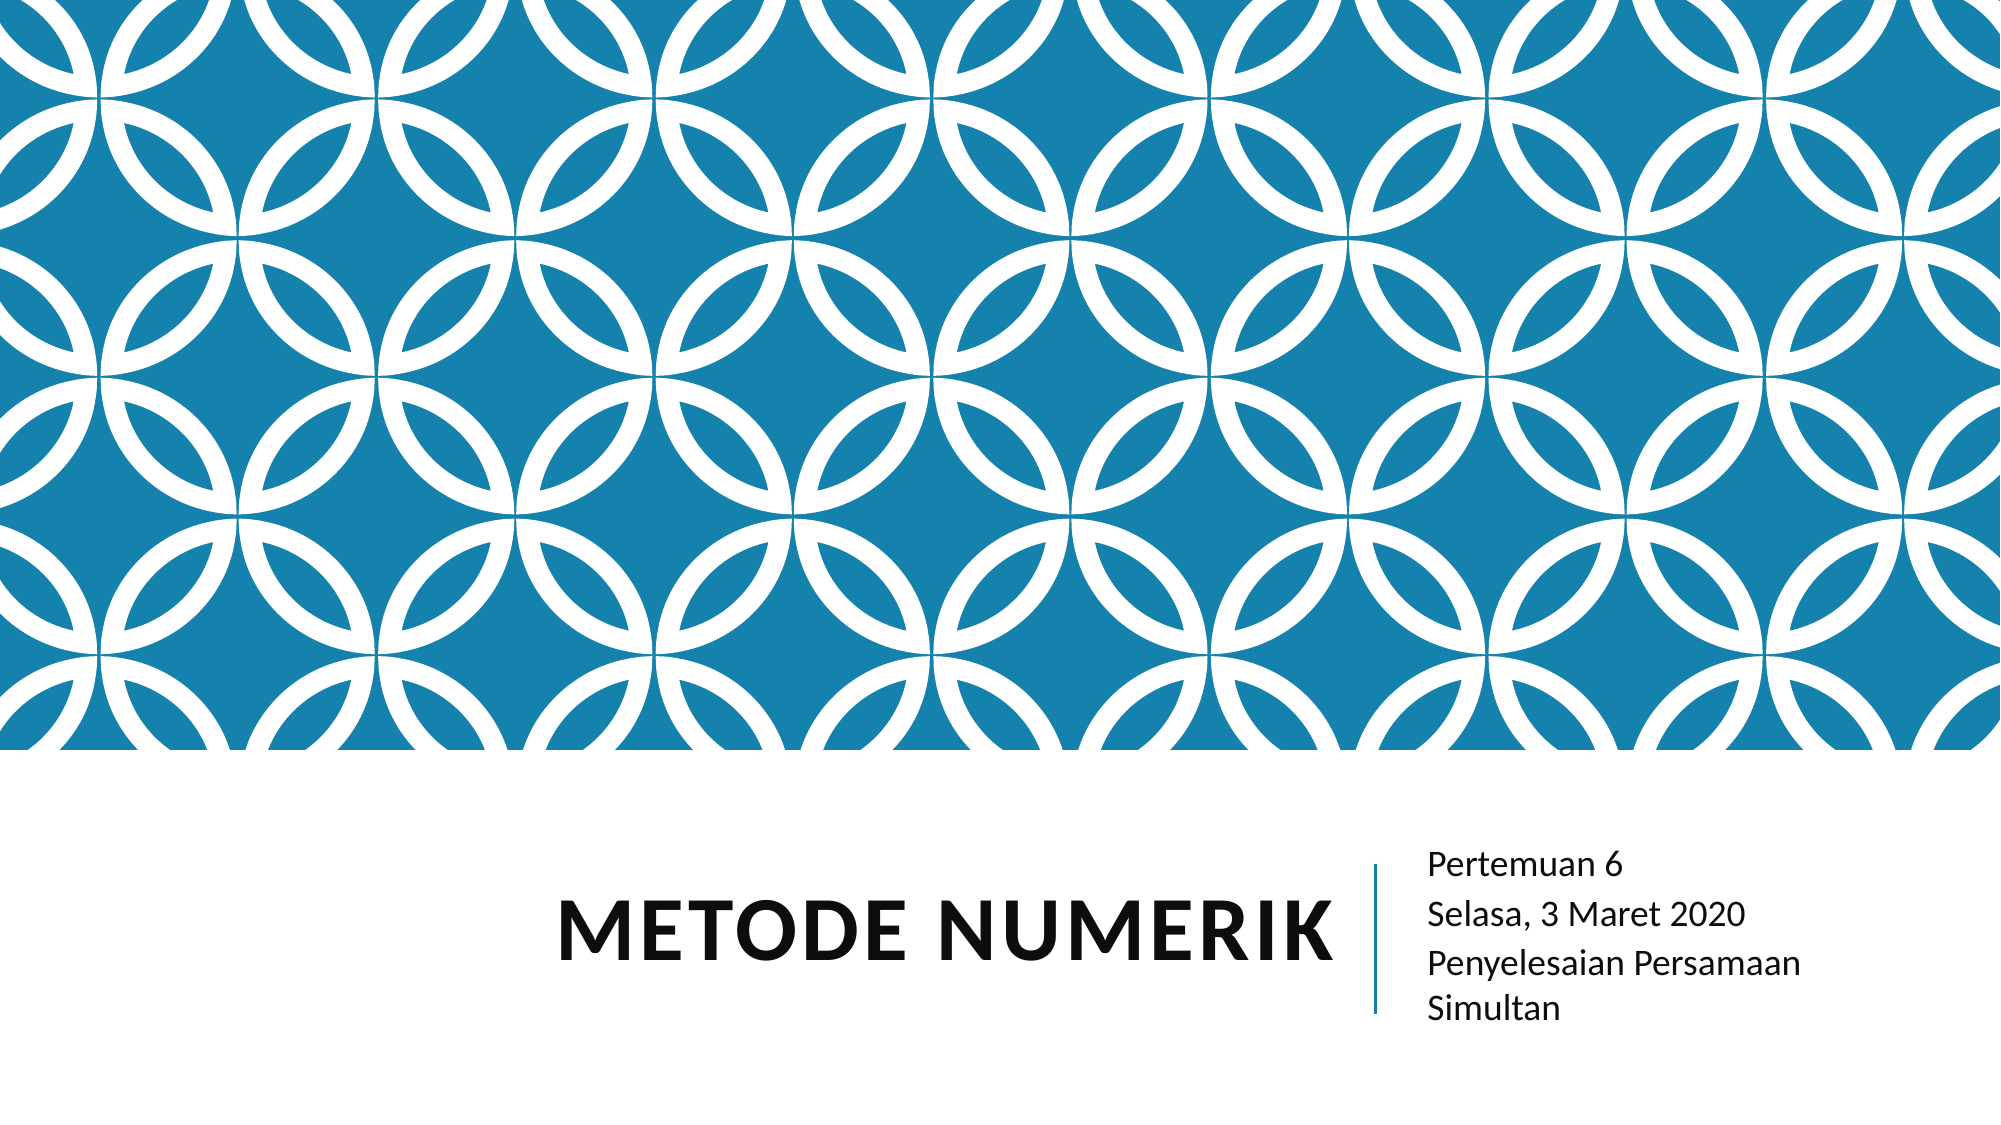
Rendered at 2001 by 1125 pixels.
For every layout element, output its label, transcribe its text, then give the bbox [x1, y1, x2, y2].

title Metode numerik [75, 813, 1350, 1054]
subtitle Pertemuan 6 Selasa, 3 Maret 2020 Penyelesaian Persamaan Simultan [1412, 813, 1938, 1054]
